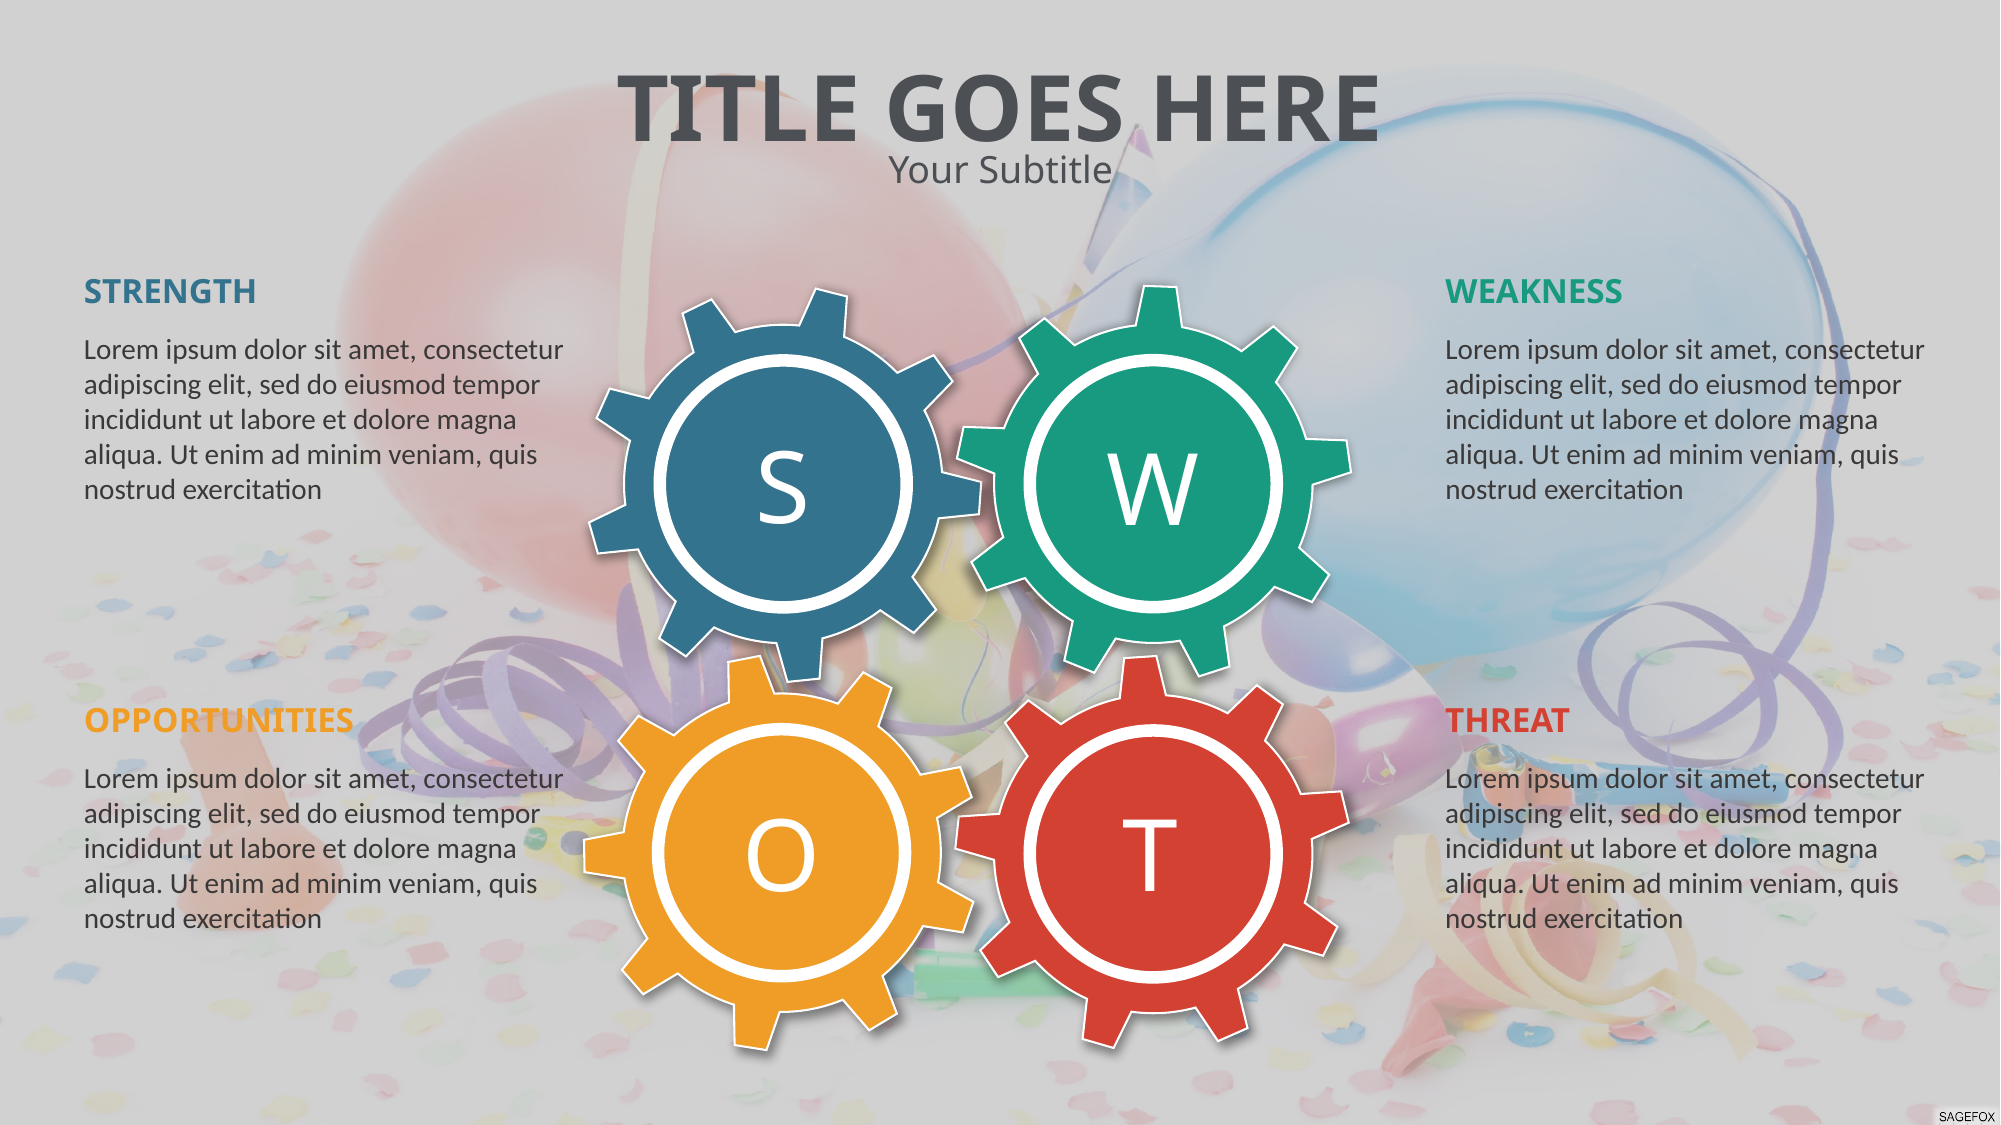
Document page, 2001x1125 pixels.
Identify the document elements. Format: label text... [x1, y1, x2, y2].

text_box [954, 654, 1353, 1054]
text_box STRENGTH Lorem ipsum dolor sit amet, consectetur adipiscing elit, sed do eiusmod tempor incididunt ut labore et dolore magna aliqua. Ut enim ad minim veniam, quis nostrud exercitation [83, 270, 579, 506]
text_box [548, 42, 1452, 199]
text_box OPPORTUNITIES Lorem ipsum dolor sit amet, consectetur adipiscing elit, sed do eiusmod tempor incididunt ut labore et dolore magna aliqua. Ut enim ad minim veniam, quis nostrud exercitation [83, 699, 579, 935]
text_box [584, 284, 954, 653]
text_box WEAKNESS Lorem ipsum dolor sit amet, consectetur adipiscing elit, sed do eiusmod tempor incididunt ut labore et dolore magna aliqua. Ut enim ad minim veniam, quis nostrud exercitation [1445, 270, 1941, 506]
text_box THREAT Lorem ipsum dolor sit amet, consectetur adipiscing elit, sed do eiusmod tempor incididunt ut labore et dolore magna aliqua. Ut enim ad minim veniam, quis nostrud exercitation [1445, 699, 1941, 935]
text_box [582, 653, 981, 1052]
picture [1936, 1111, 1997, 1125]
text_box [954, 284, 1353, 654]
